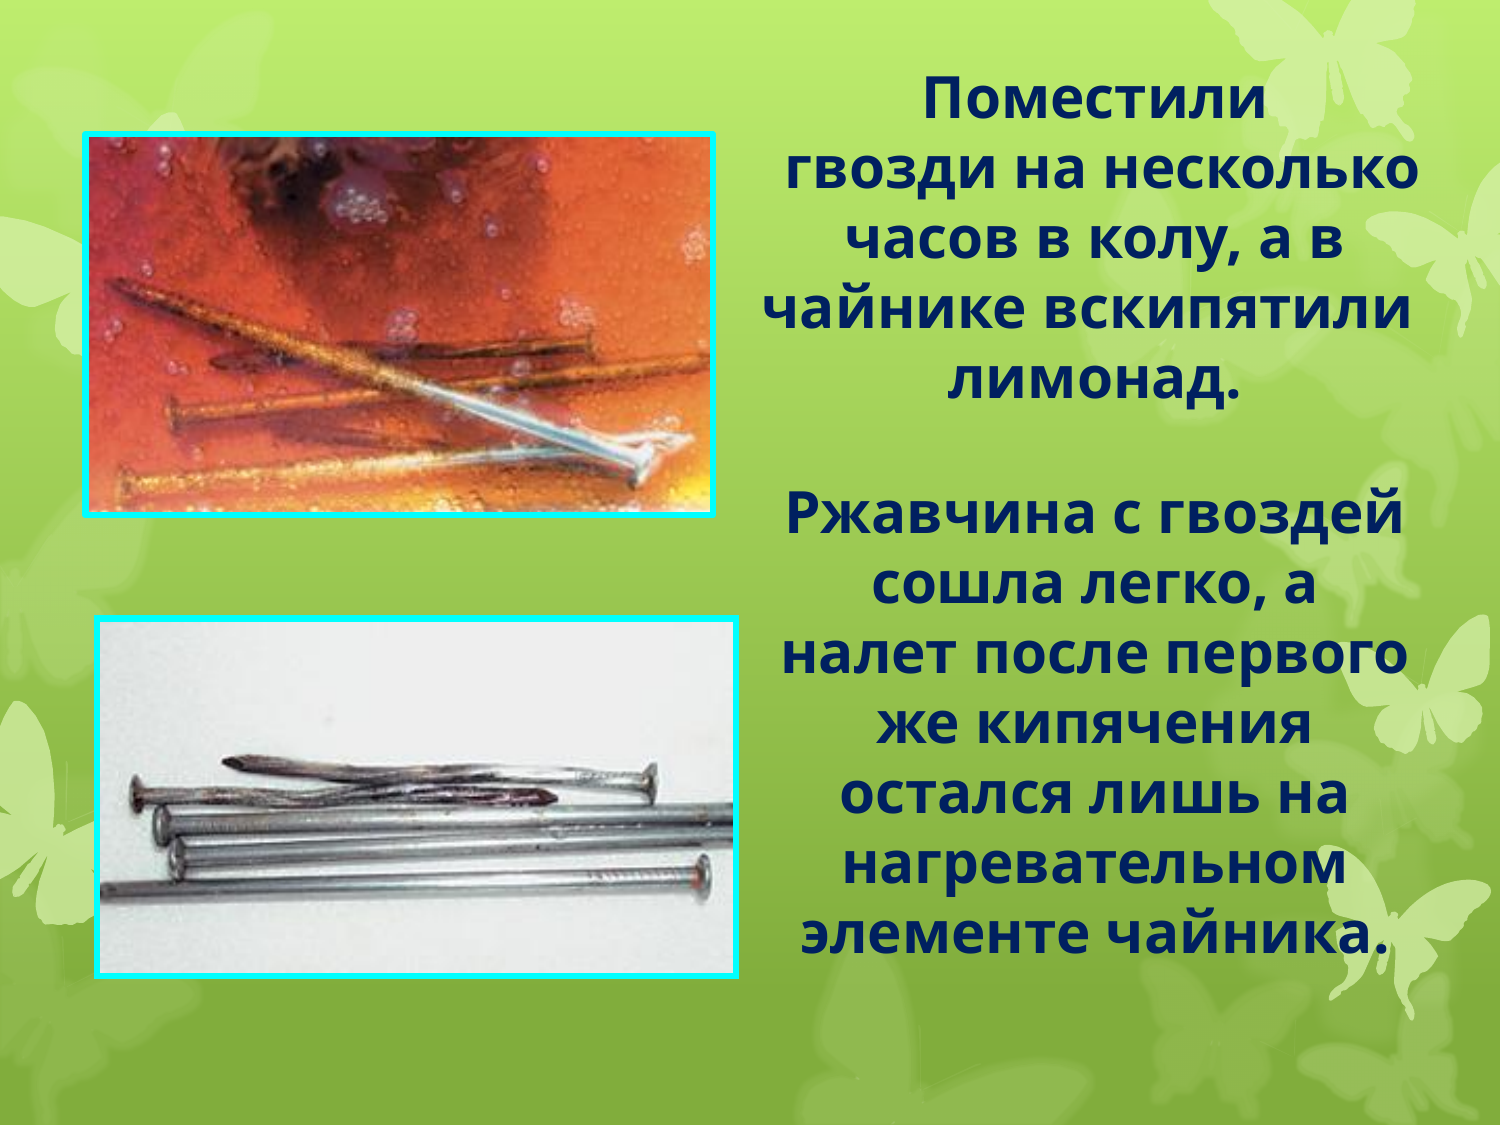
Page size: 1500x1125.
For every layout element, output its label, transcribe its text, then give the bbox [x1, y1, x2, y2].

text_box Ржавчина с гвоздей сошла легко, а налет после первого же кипячения остался лишь на нагревательном элементе чайника. [761, 468, 1430, 973]
picture [99, 621, 734, 974]
text_box Поместили гвозди на несколько часов в колу, а в чайнике вскипятили лимонад. [702, 52, 1488, 418]
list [87, 136, 711, 513]
